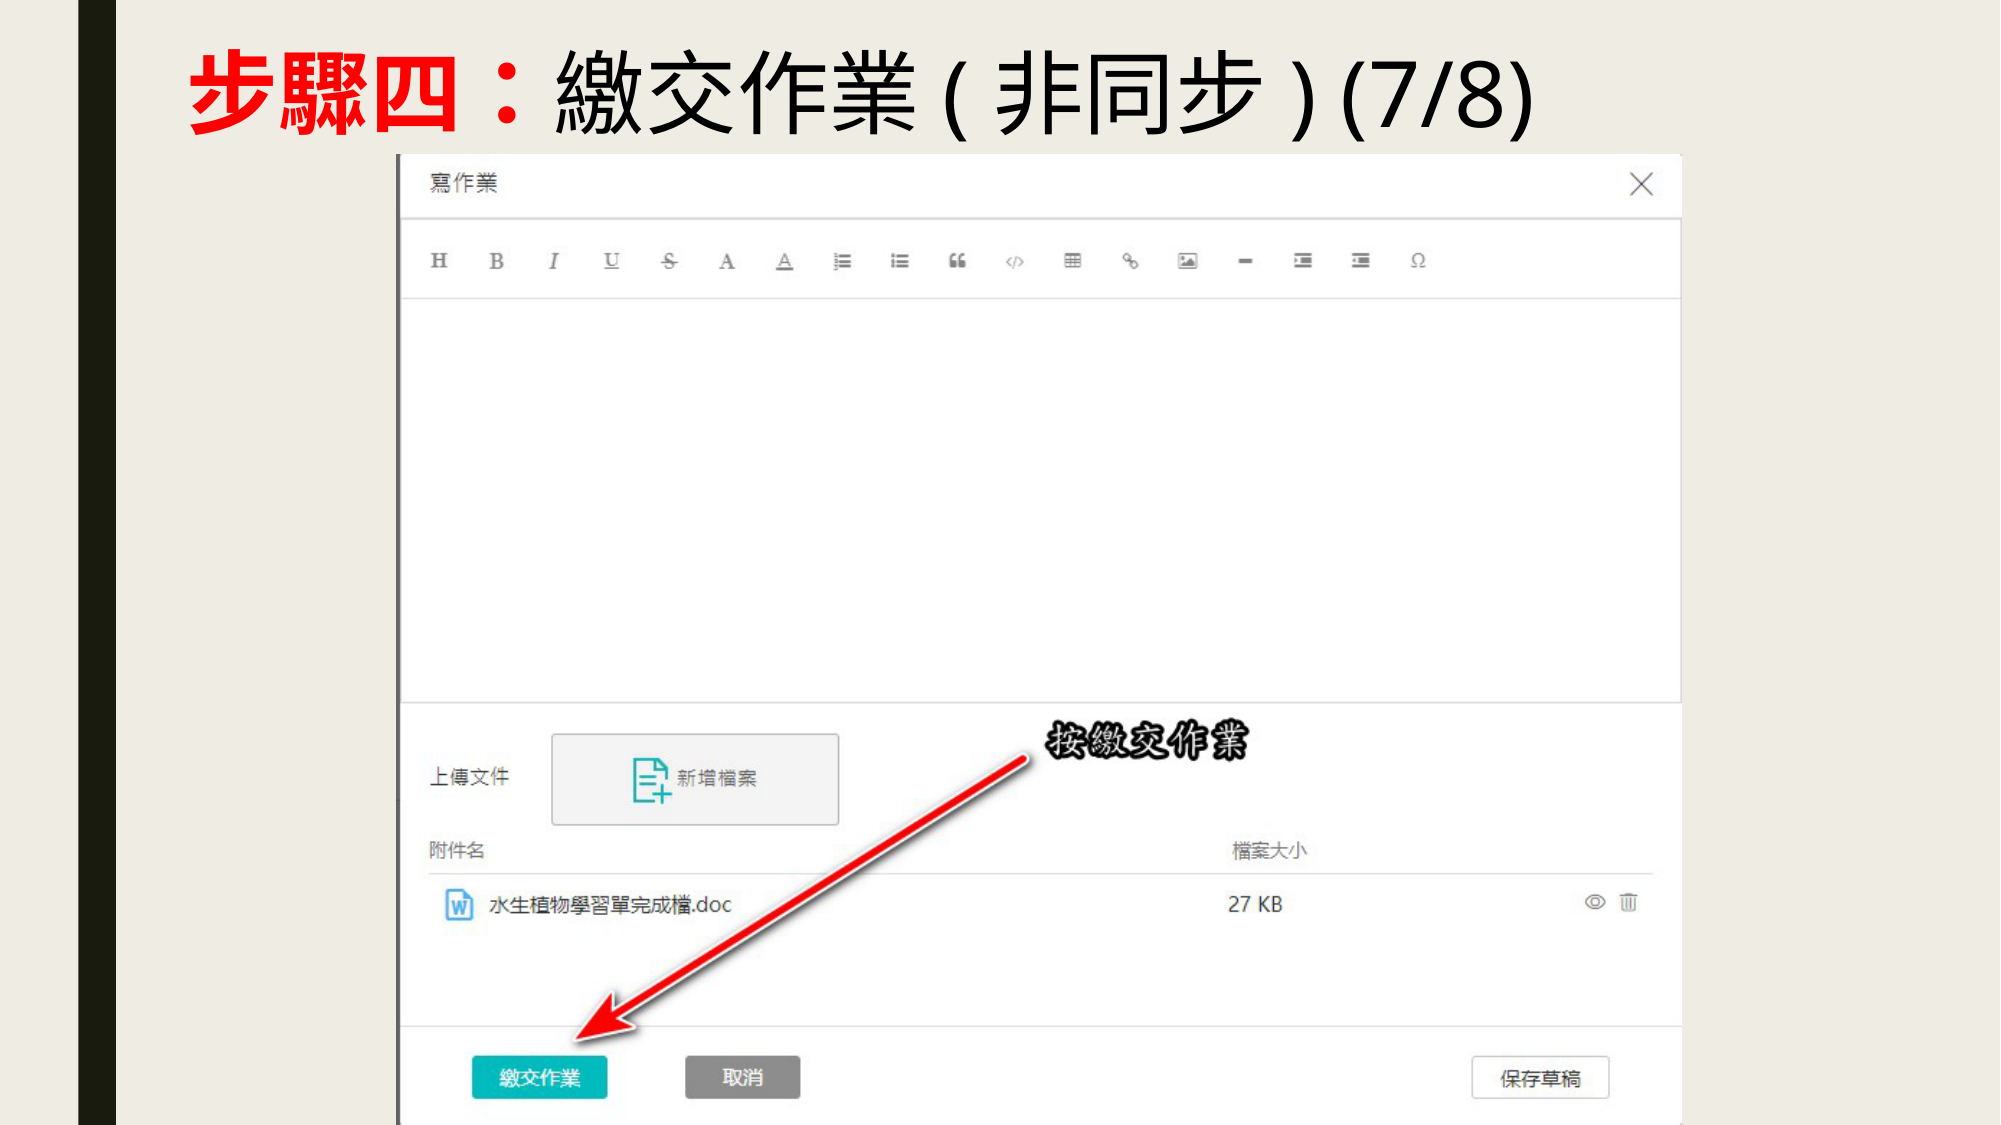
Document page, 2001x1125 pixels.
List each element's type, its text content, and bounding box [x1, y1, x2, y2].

picture [396, 154, 1682, 1125]
title 步驟四：繳交作業(非同步) (7/8) [171, 41, 1747, 286]
